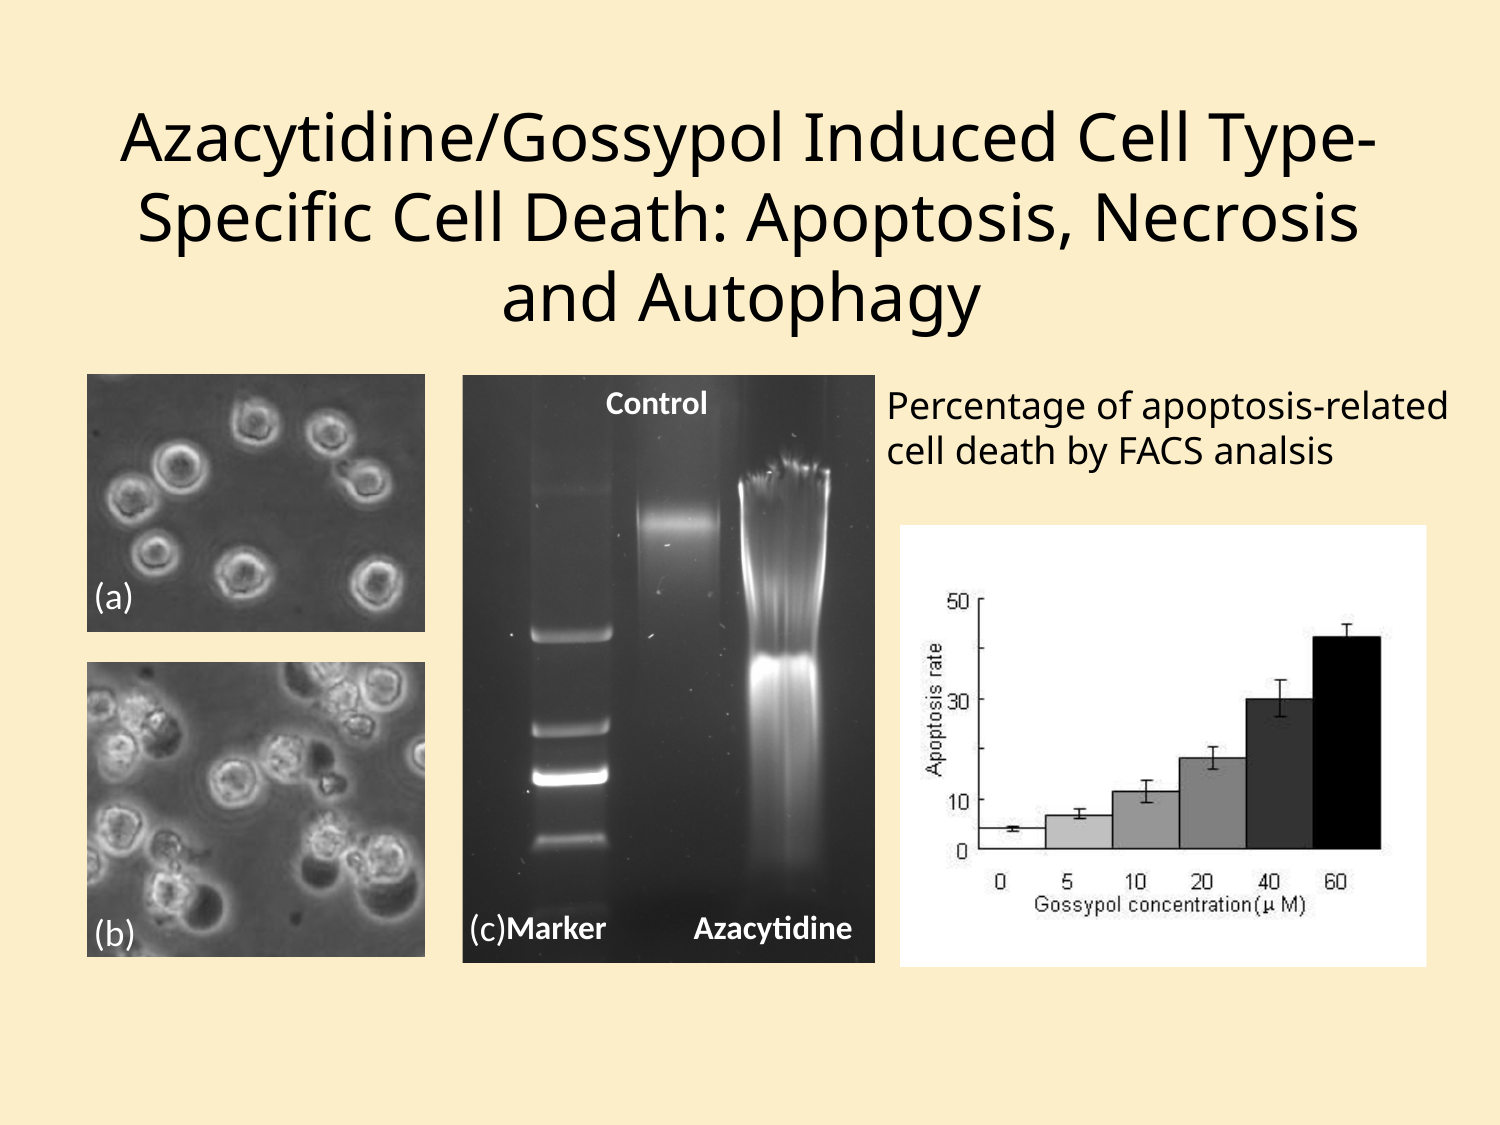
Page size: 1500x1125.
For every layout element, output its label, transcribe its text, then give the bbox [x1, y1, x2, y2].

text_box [462, 374, 876, 963]
text_box Percentage of apoptosis-related cell death by FACS analsis [876, 374, 1475, 480]
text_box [87, 662, 426, 966]
text_box Azacytidine/Gossypol Induced Cell Type-Specific Cell Death: Apoptosis, Necrosis and Autophagy [62, 87, 1438, 343]
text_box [87, 374, 426, 638]
picture [899, 524, 1427, 967]
